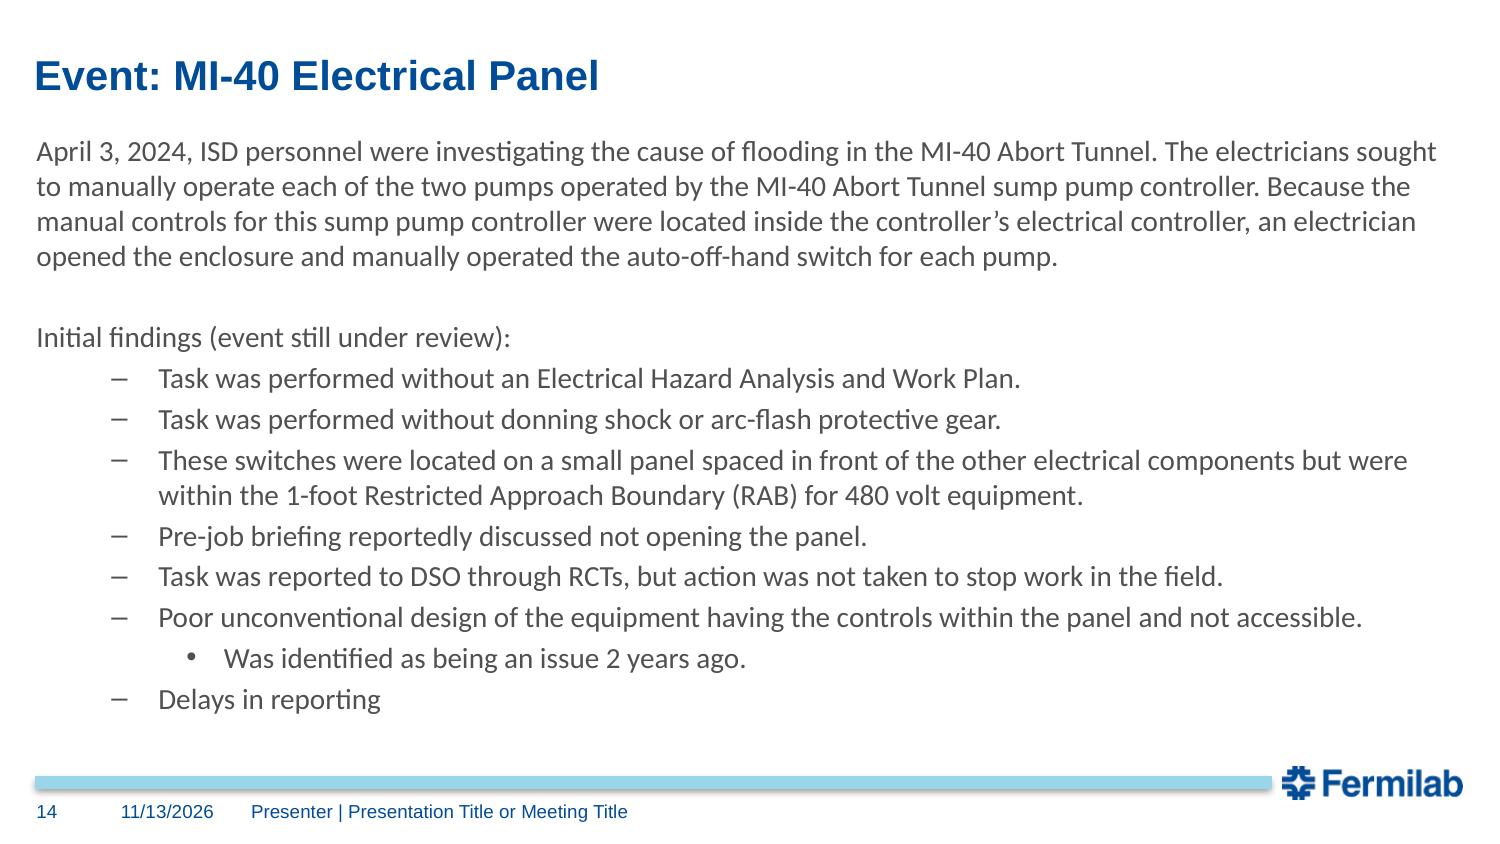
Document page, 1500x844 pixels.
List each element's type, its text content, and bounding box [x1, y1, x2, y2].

footer Presenter | Presentation Title or Meeting Title [251, 800, 1279, 831]
picture [1282, 766, 1463, 800]
list April 3, 2024, ISD personnel were investigating the cause of flooding in the MI-40 Abort Tunnel. The electricians sought to manually operate each of the two pumps operated by the MI-40 Abort Tunnel sump pump controller. Because the manual controls for this sump pump controller were located inside the controller’s electrical controller, an electrician opened the enclosure and manually operated the auto-off-hand switch for each pump. Initial findings (event still under review): Task was performed without an Electrical Hazard Analysis and Work Plan. Task was performed without donning shock or arc-flash protective gear. These switches were located on a small panel spaced in front of the other electrical components but were within the 1-foot Restricted Approach Boundary (RAB) for 480 volt equipment. Pre-job briefing reportedly discussed not opening the panel. Task was reported to DSO through RCTs, but action was not taken to stop work in the field. Poor unconventional design of the equipment having the controls within the panel and not accessible. Was identified as being an issue 2 years ago. Delays in reporting [36, 132, 1460, 755]
slide_number 14 [36, 800, 105, 830]
title Event: MI-40 Electrical Panel [34, 46, 1460, 100]
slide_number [120, 800, 232, 830]
